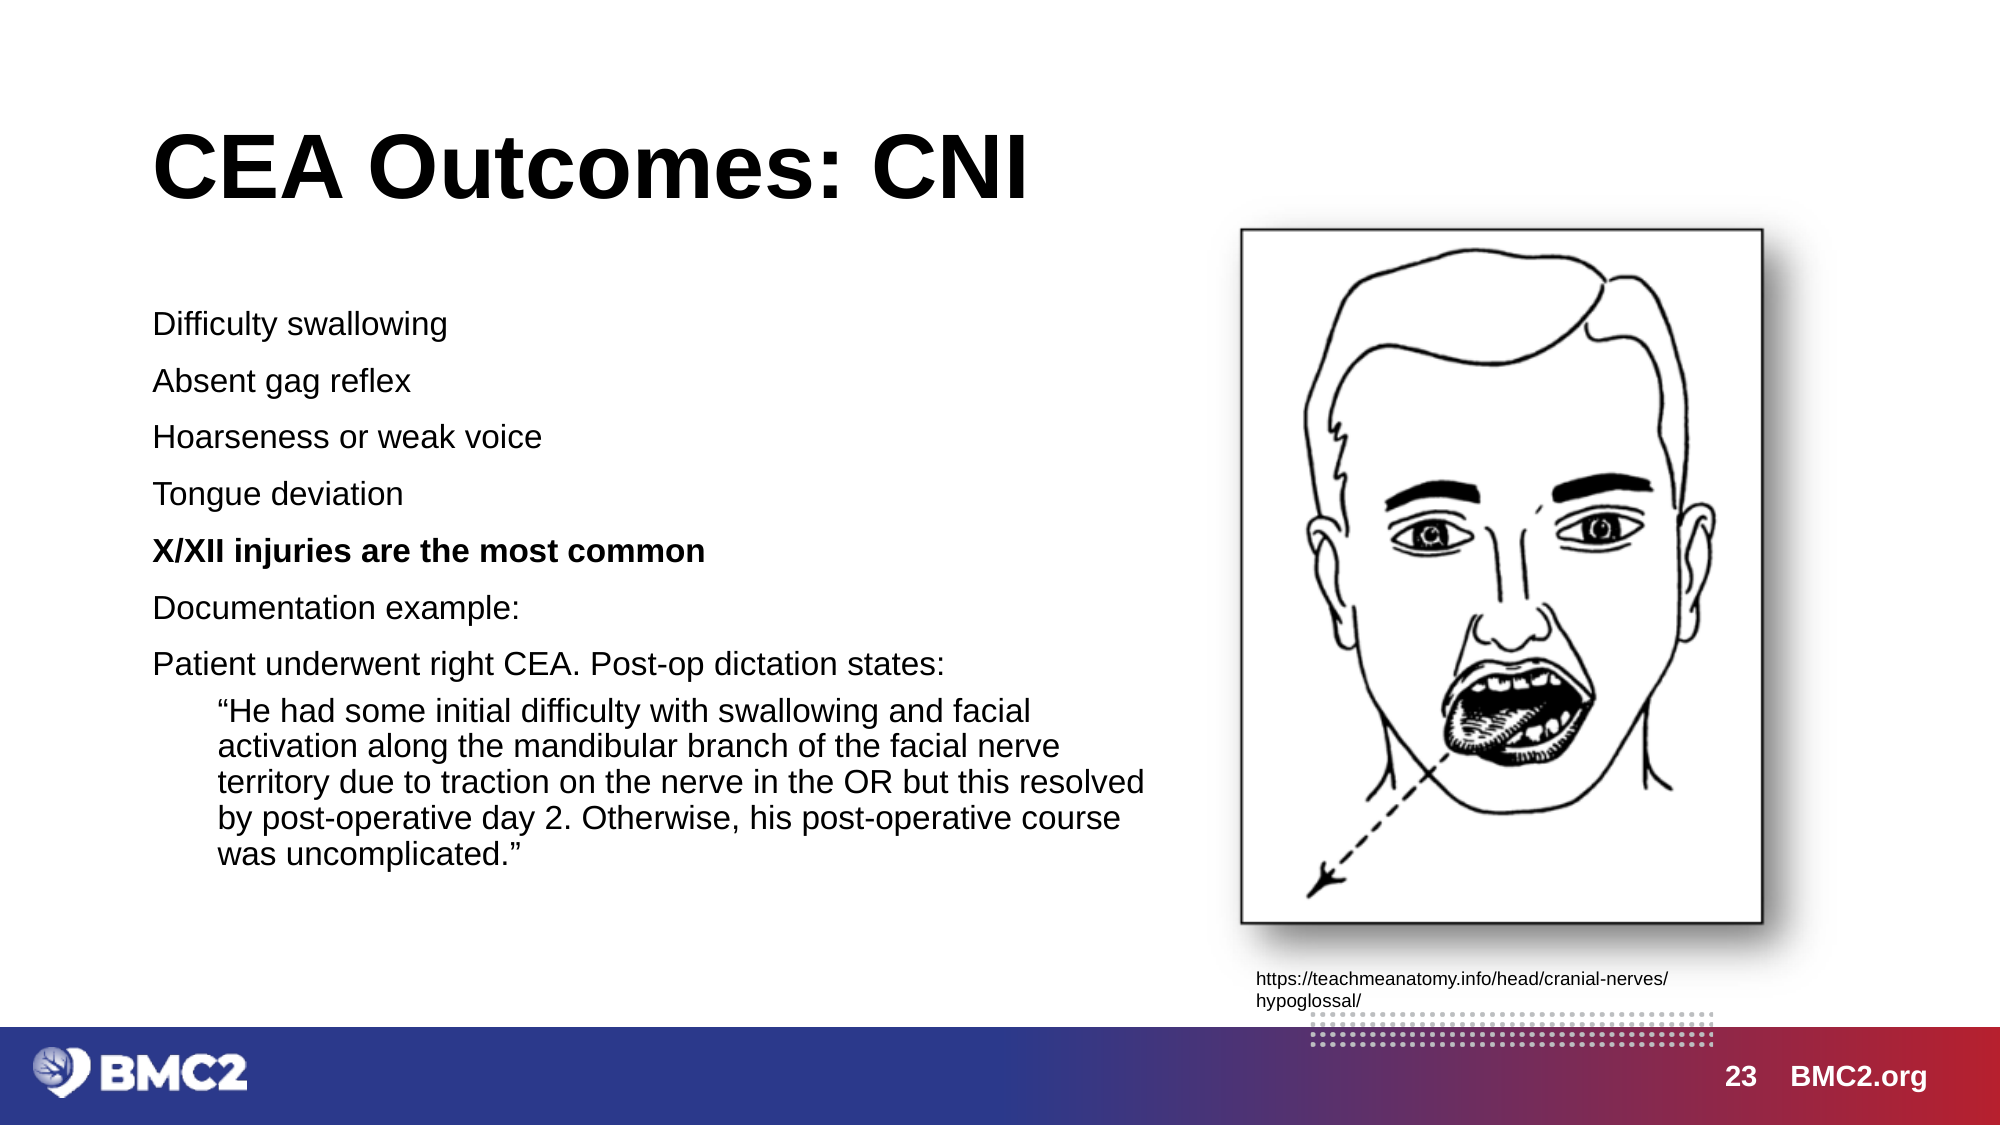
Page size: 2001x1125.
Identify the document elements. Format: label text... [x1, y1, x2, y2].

text_box https://teachmeanatomy.info/head/cranial-nerves/hypoglossal/ [1241, 1007, 1784, 1020]
picture [1310, 1020, 1714, 1047]
picture [33, 1047, 247, 1098]
title CEA Outcomes: CNI [137, 59, 1863, 278]
picture [1199, 188, 1846, 1007]
list Difficulty swallowing Absent gag reflex Hoarseness or weak voice Tongue deviation X/XII injuries are the most common Documentation example: Patient underwent right CEA. Post-op dictation states: “He had some initial difficulty with swallowing and facial activation along the mandibular branch of the facial nerve territory due to traction on the nerve in the OR but this resolved by post-operative day 2. Otherwise, his post-operative course was uncomplicated.” [137, 299, 1184, 1014]
